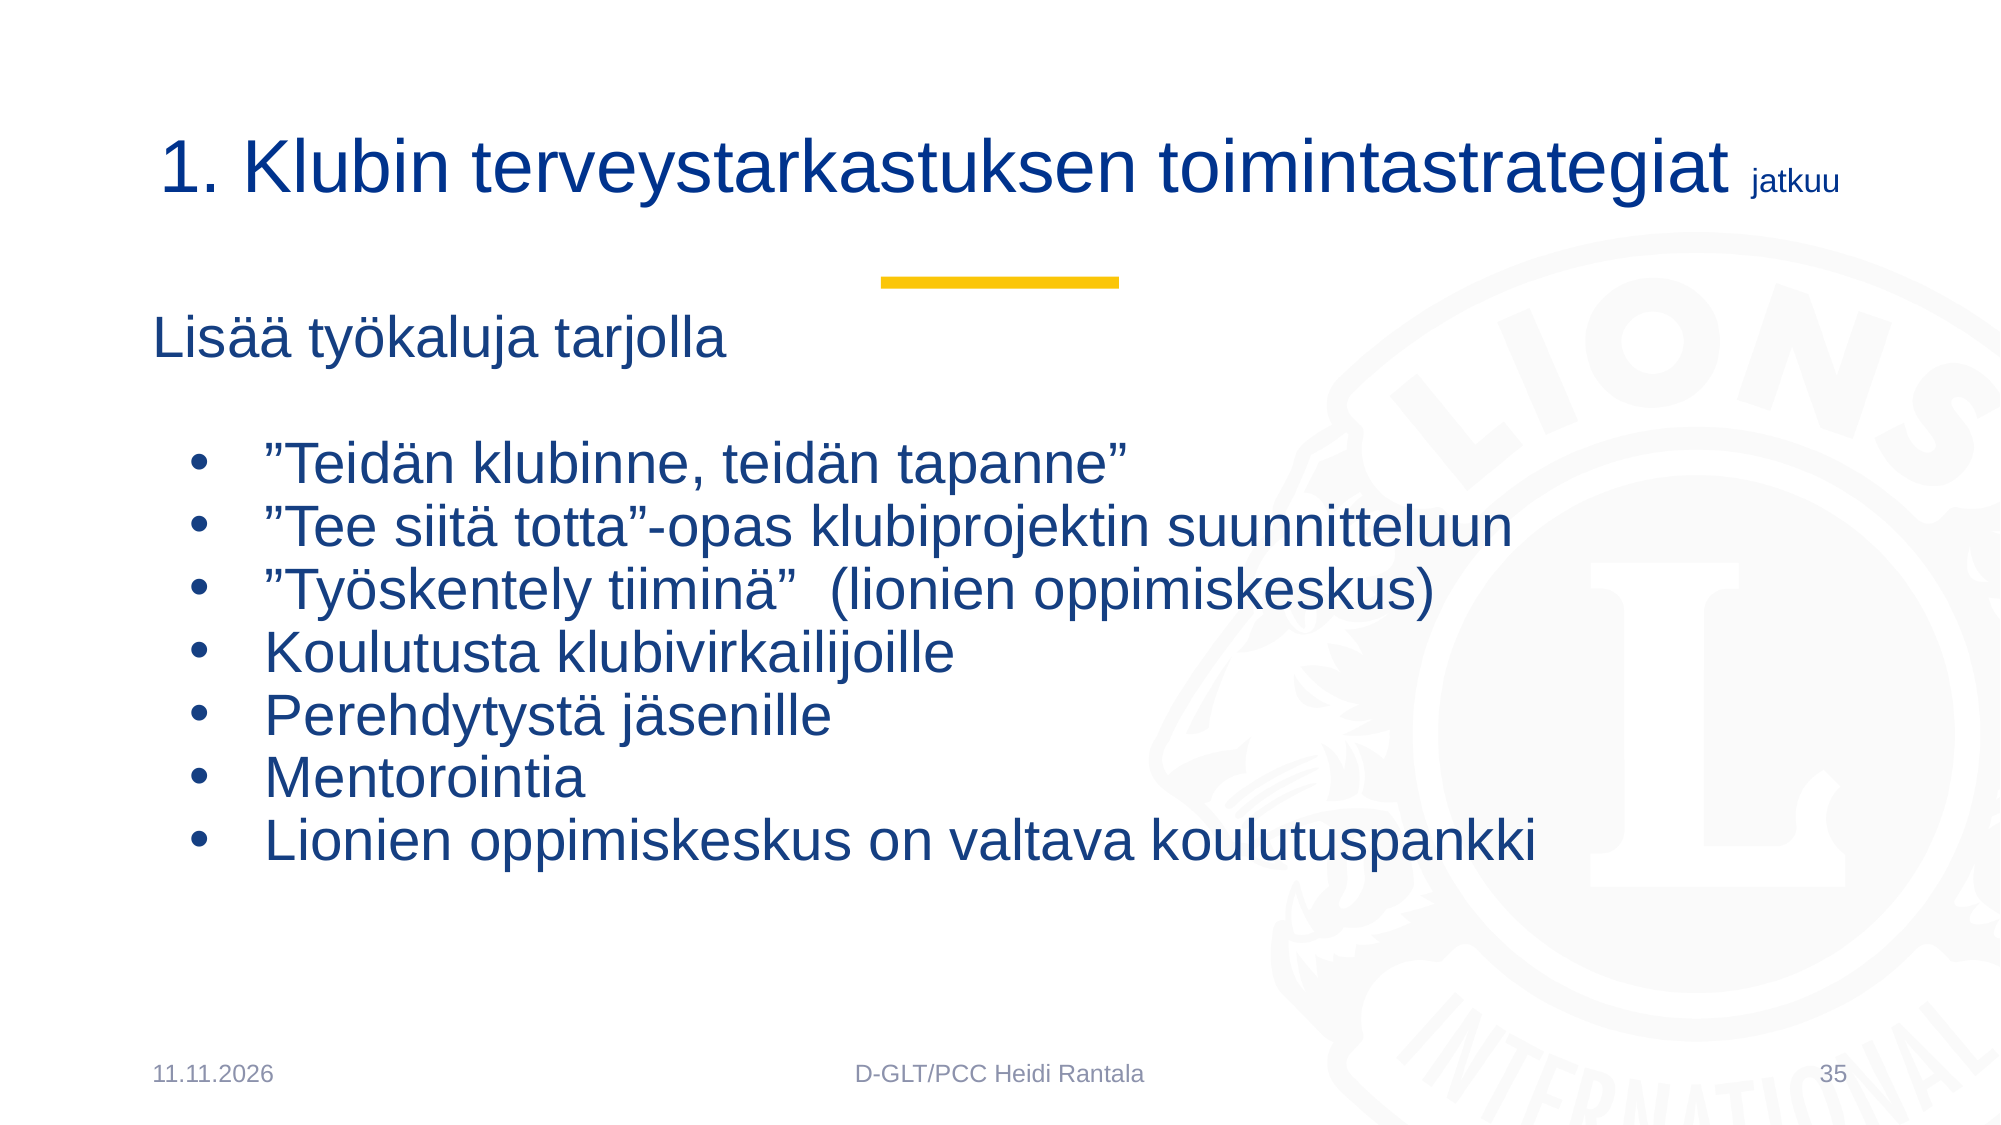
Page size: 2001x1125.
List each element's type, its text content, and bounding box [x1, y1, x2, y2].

footer D-GLT/PCC Heidi Rantala [662, 1042, 1338, 1103]
title 1. Klubin terveystarkastuksen toimintastrategiat jatkuu [137, 59, 1863, 278]
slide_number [137, 1042, 588, 1103]
slide_number 35 [1412, 1042, 1863, 1103]
list Lisää työkaluja tarjolla ”Teidän klubinne, teidän tapanne” ”Tee siitä totta”-opas klubiprojektin suunnitteluun ”Työskentely tiiminä” (lionien oppimiskeskus) Koulutusta klubivirkailijoille Perehdytystä jäsenille Mentorointia Lionien oppimiskeskus on valtava koulutuspankki [137, 299, 1863, 1014]
